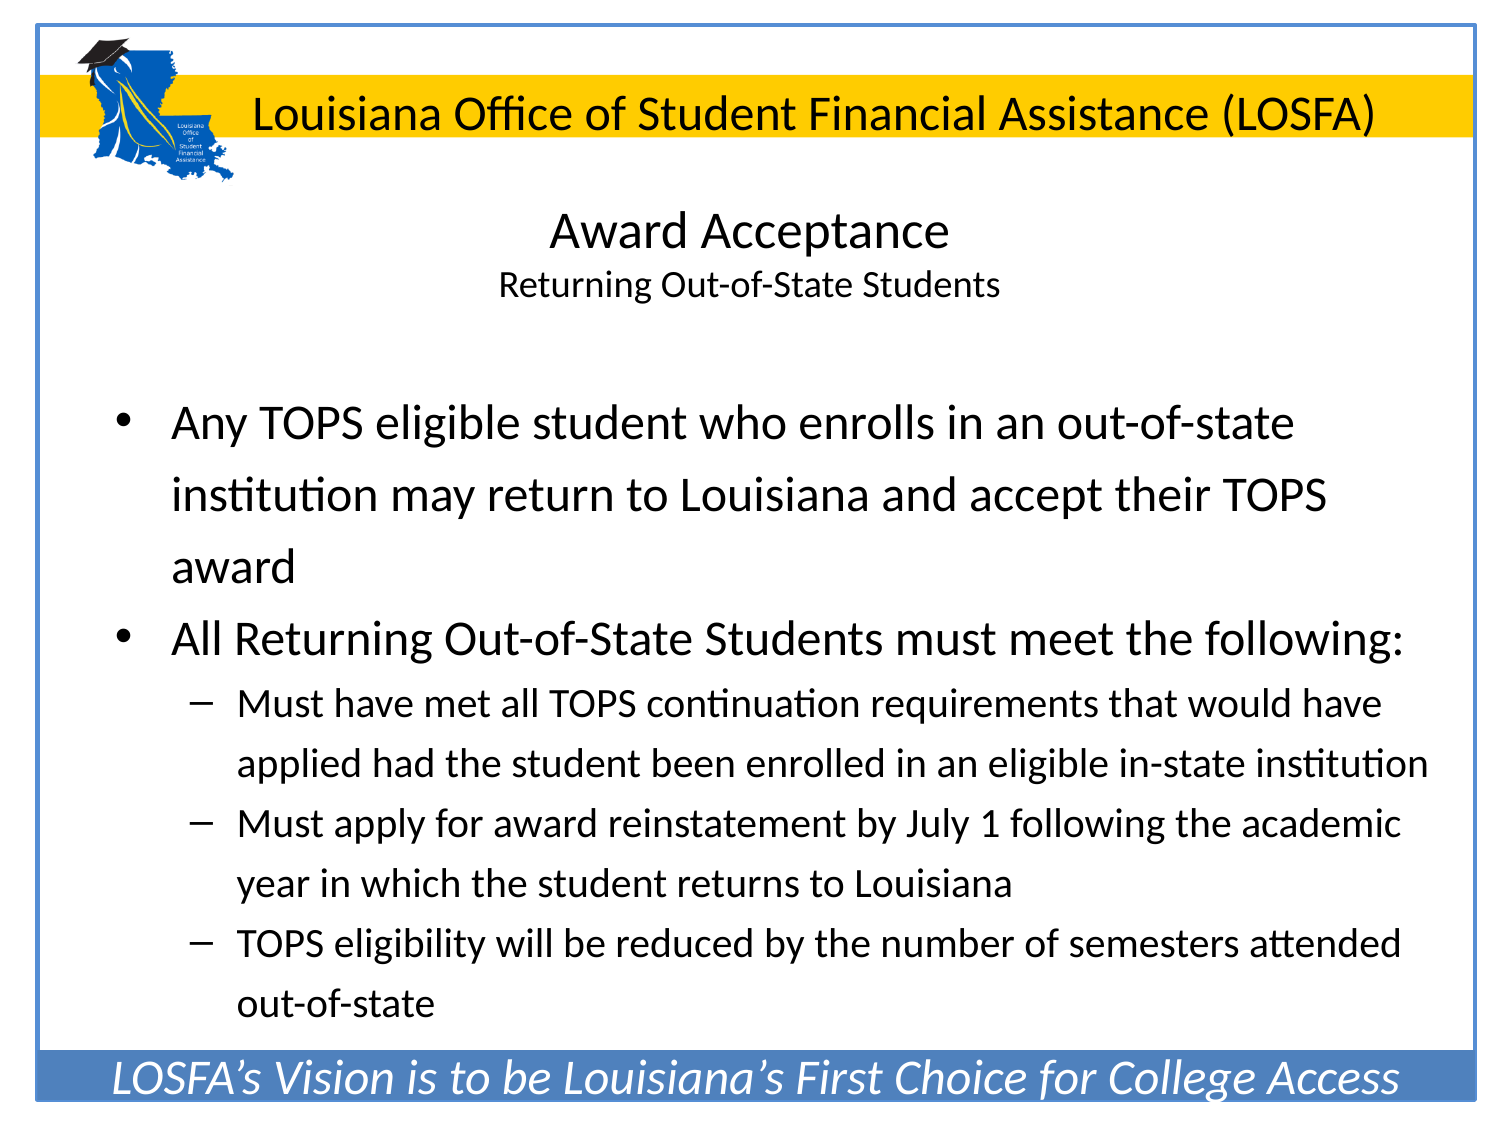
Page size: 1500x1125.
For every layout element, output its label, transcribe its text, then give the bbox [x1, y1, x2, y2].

list Any TOPS eligible student who enrolls in an out-of-state institution may return to Louisiana and accept their TOPS award All Returning Out-of-State Students must meet the following: Must have met all TOPS continuation requirements that would have applied had the student been enrolled in an eligible in-state institution Must apply for award reinstatement by July 1 following the academic year in which the student returns to Louisiana TOPS eligibility will be reduced by the number of semesters attended out-of-state [99, 370, 1450, 1038]
title Award Acceptance Returning Out-of-State Students [75, 187, 1425, 313]
picture [75, 37, 238, 186]
